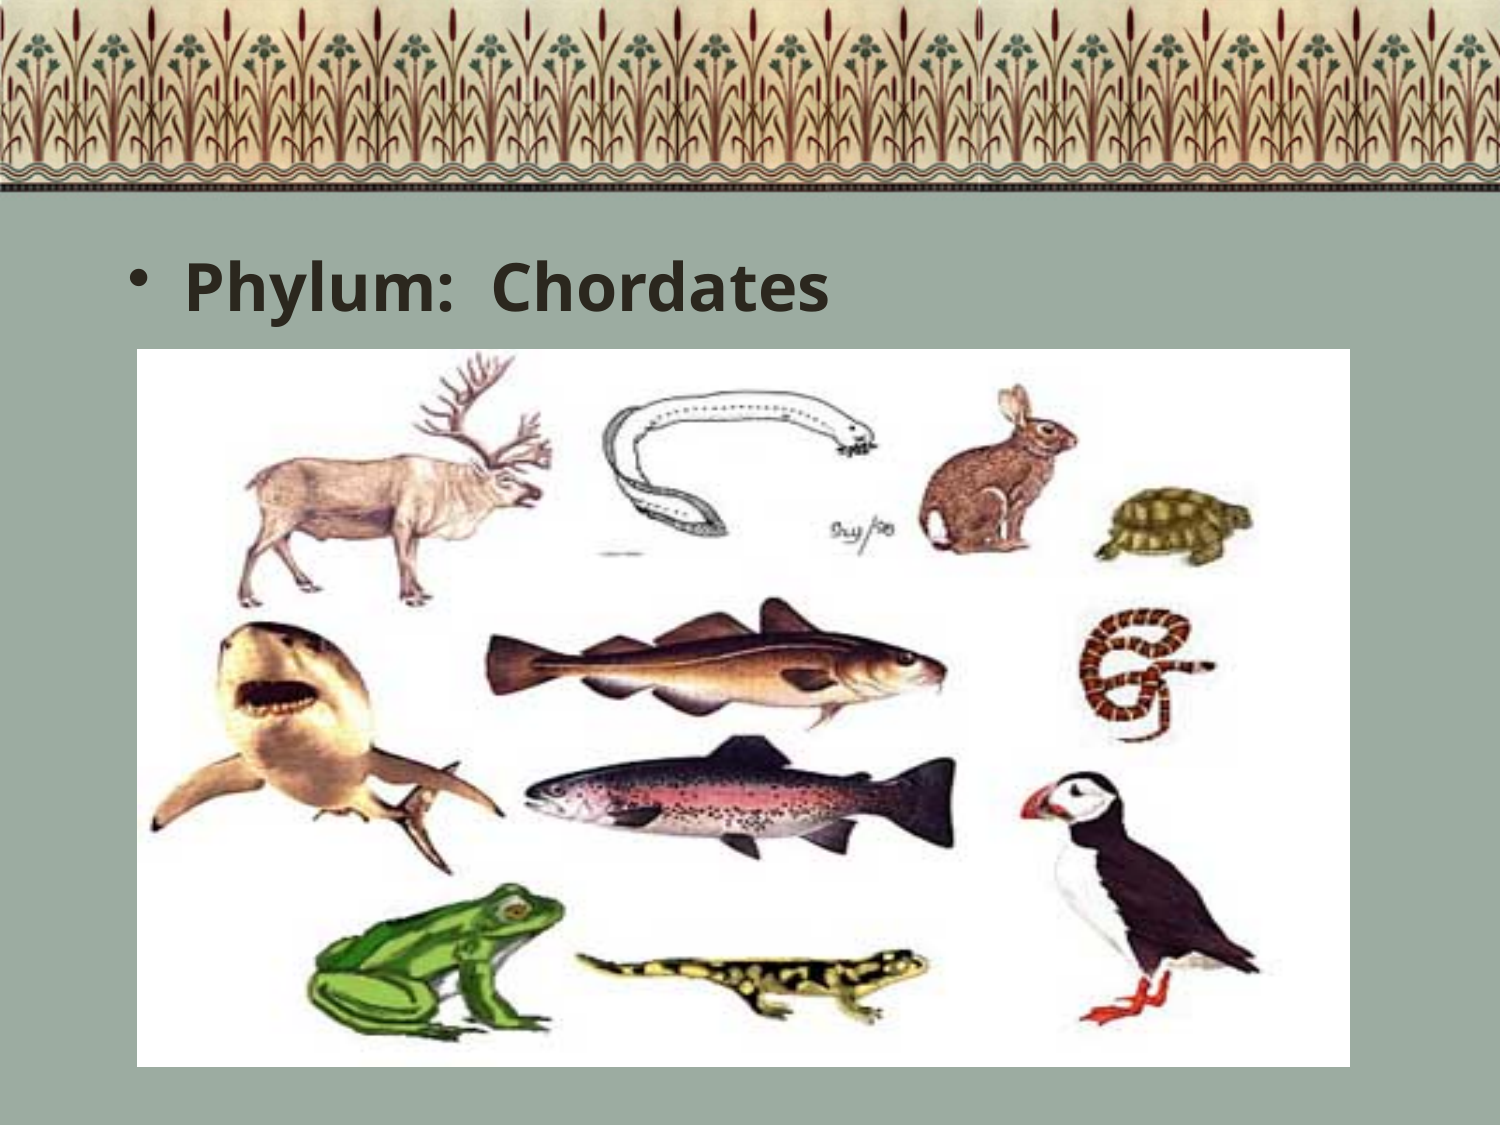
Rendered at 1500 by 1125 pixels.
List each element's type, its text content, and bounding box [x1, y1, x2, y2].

list Phylum: Chordates [112, 237, 1388, 1000]
picture [0, 0, 1500, 1125]
